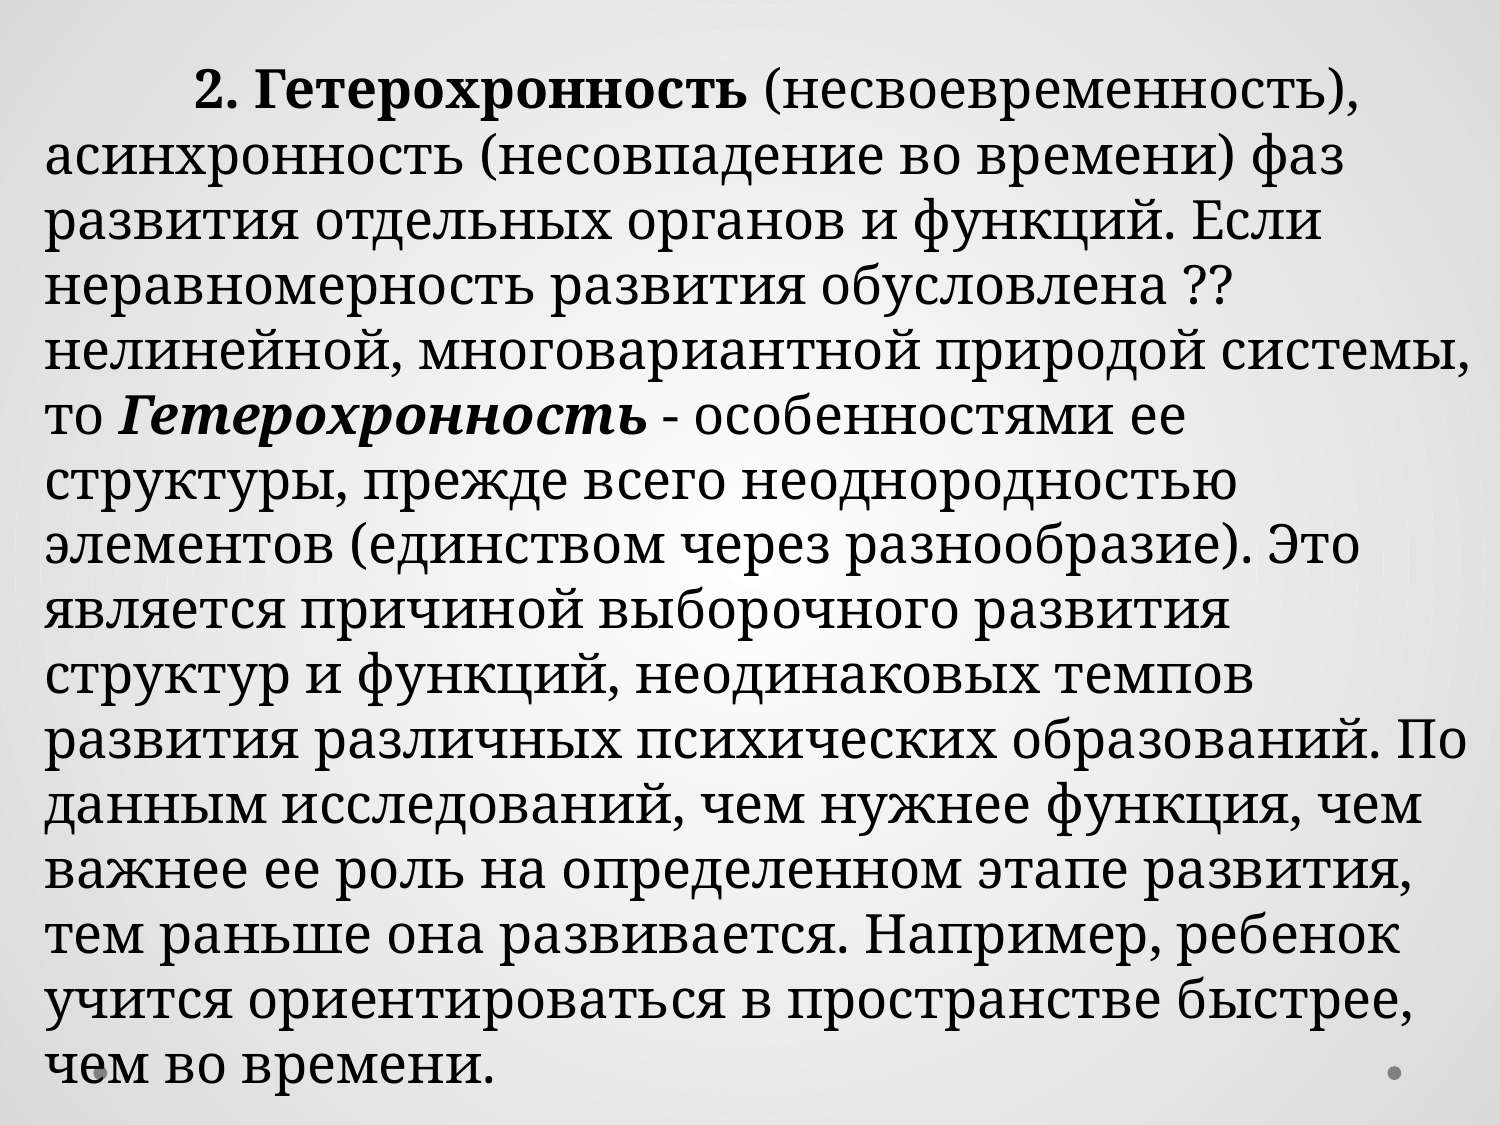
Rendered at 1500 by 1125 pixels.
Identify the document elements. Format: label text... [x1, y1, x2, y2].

text_box 2. Гетерохронность (несвоевременность), асинхронность (несовпадение во времени) фаз развития отдельных органов и функций. Если неравномерность развития обусловлена ??нелинейной, многовариантной природой системы, то Гетерохронность - особенностями ее структуры, прежде всего неоднородностью элементов (единством через разнообразие). Это является причиной выборочного развития структур и функций, неодинаковых темпов развития различных психических образований. По данным исследований, чем нужнее функция, чем важнее ее роль на определенном этапе развития, тем раньше она развивается. Например, ребенок учится ориентироваться в пространстве быстрее, чем во времени. [29, 42, 1500, 1102]
